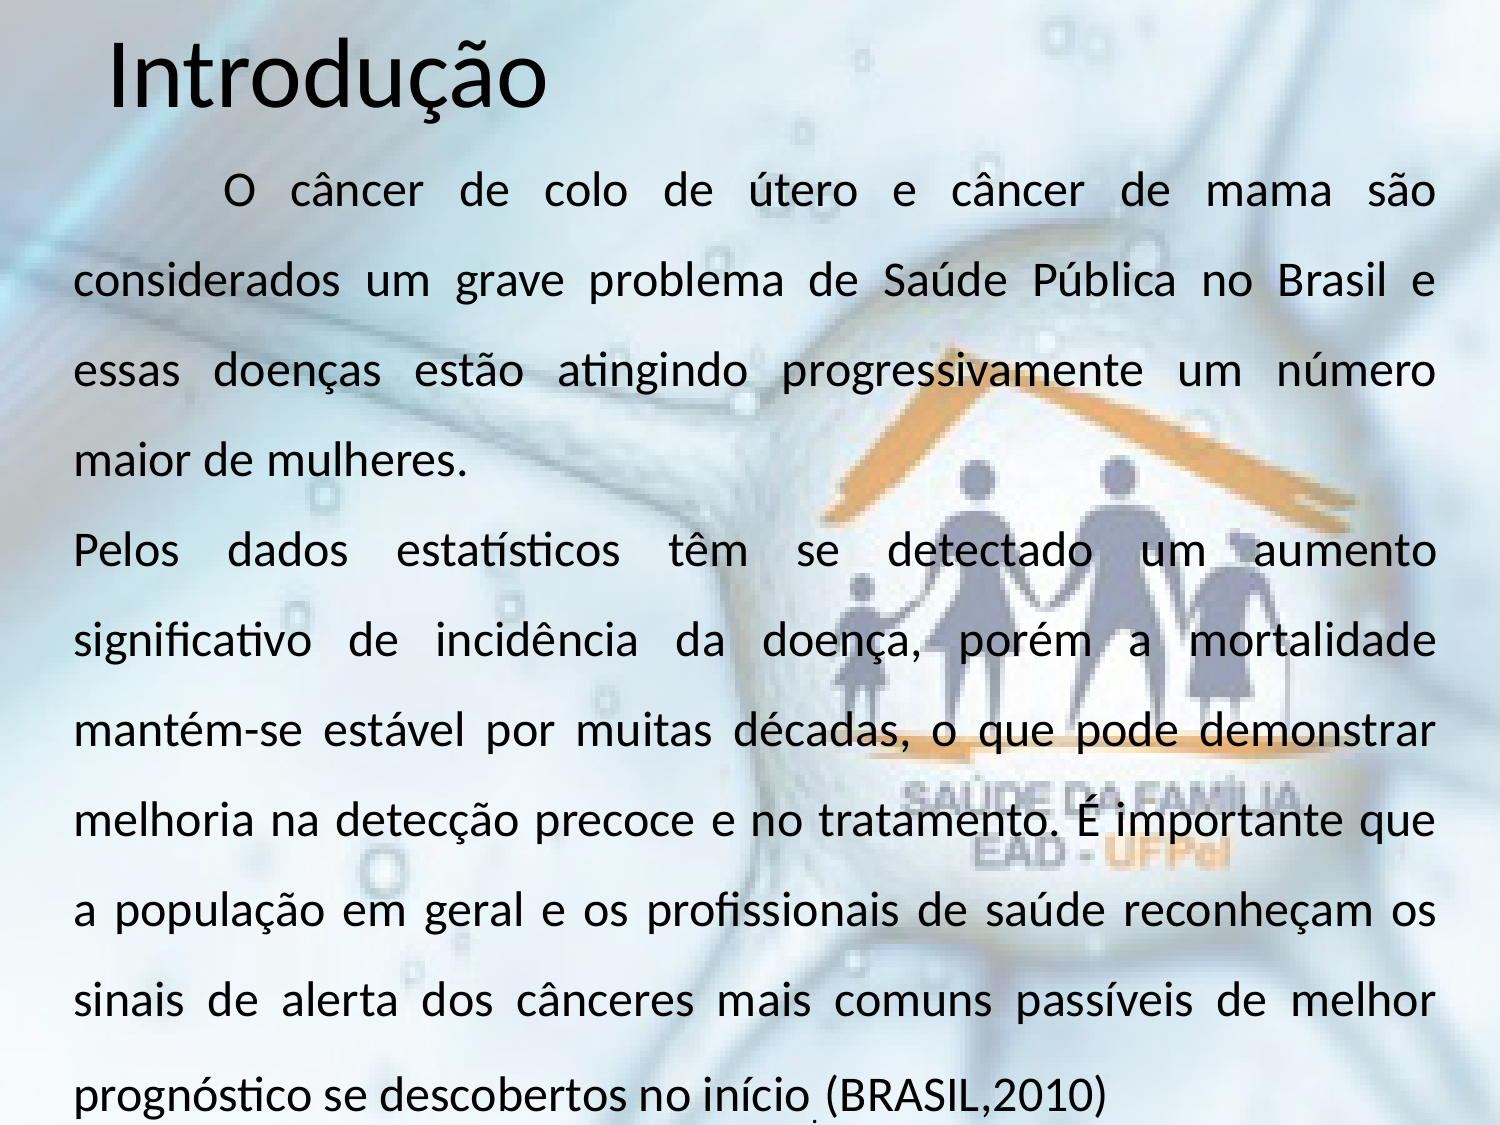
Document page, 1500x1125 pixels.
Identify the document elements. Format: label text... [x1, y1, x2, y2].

text_box Introdução [0, 0, 657, 188]
text_box O câncer de colo de útero e câncer de mama são considerados um grave problema de Saúde Pública no Brasil e essas doenças estão atingindo progressivamente um número maior de mulheres. Pelos dados estatísticos têm se detectado um aumento significativo de incidência da doença, porém a mortalidade mantém-se estável por muitas décadas, o que pode demonstrar melhoria na detecção precoce e no tratamento. É importante que a população em geral e os profissionais de saúde reconheçam os sinais de alerta dos cânceres mais comuns passíveis de melhor prognóstico se descobertos no início. (BRASIL,2010) [58, 119, 1453, 1125]
